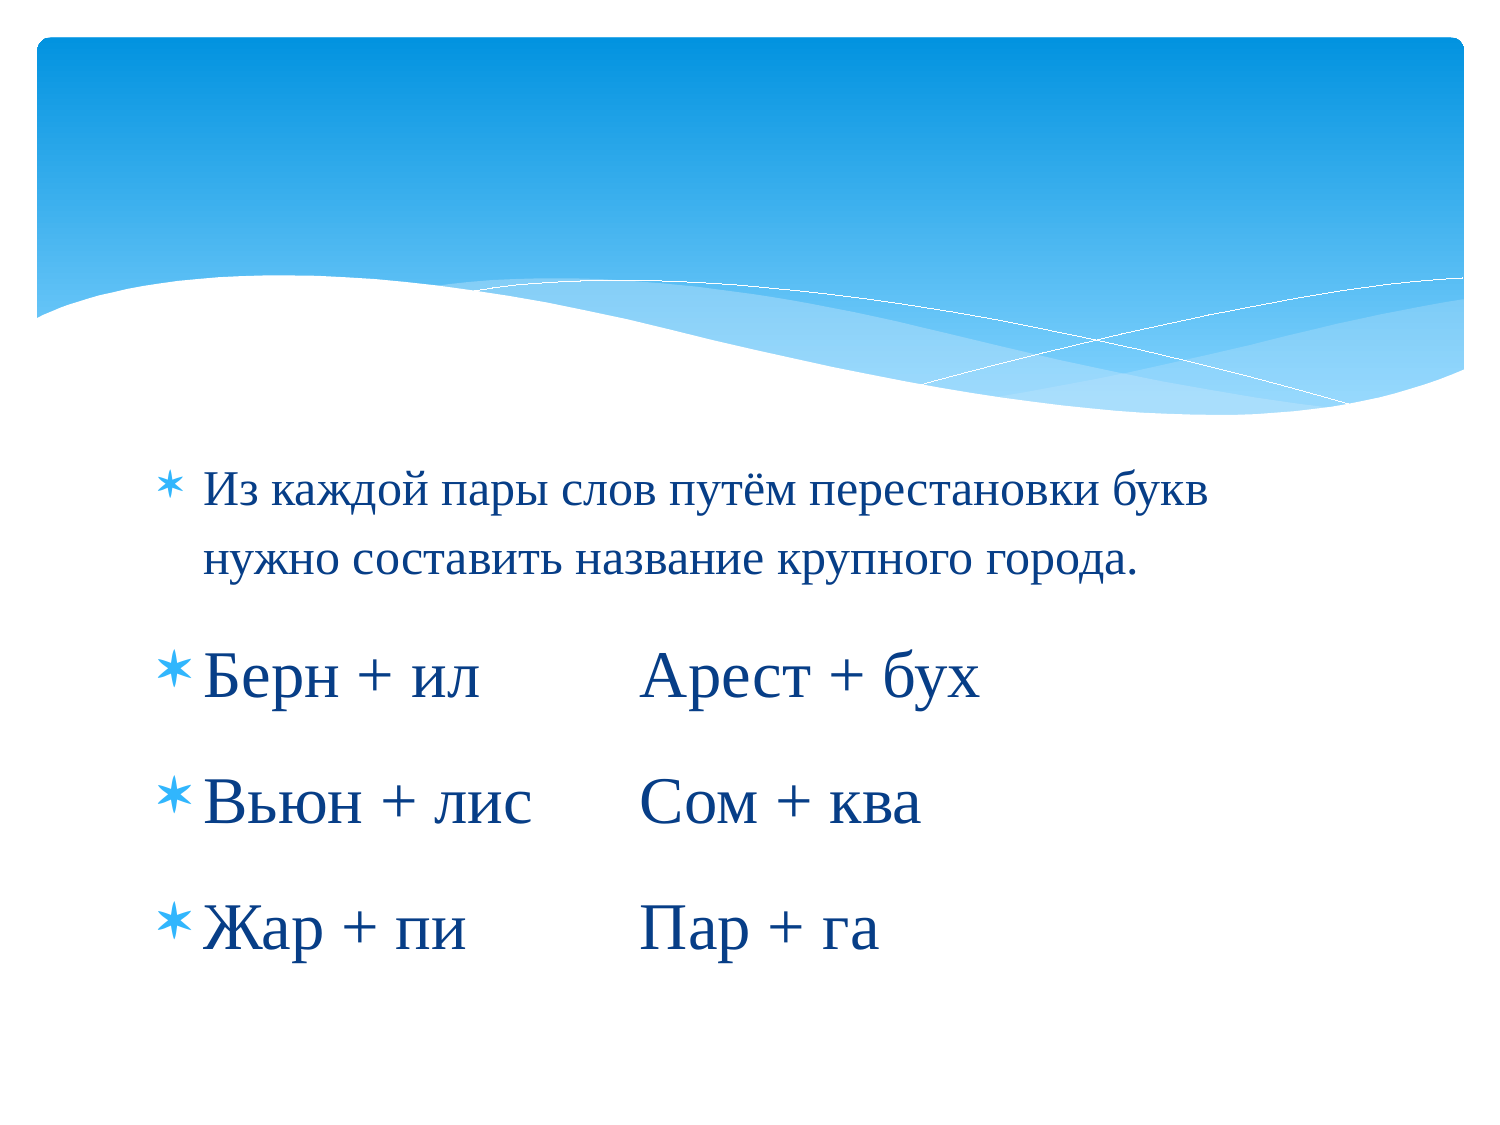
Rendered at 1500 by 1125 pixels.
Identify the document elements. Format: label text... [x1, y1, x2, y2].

list Из каждой пары слов путём перестановки букв нужно составить название крупного города. Берн + ил Арест + бух Вьюн + лис Сом + ква Жар + пи Пар + га [143, 438, 1359, 1005]
